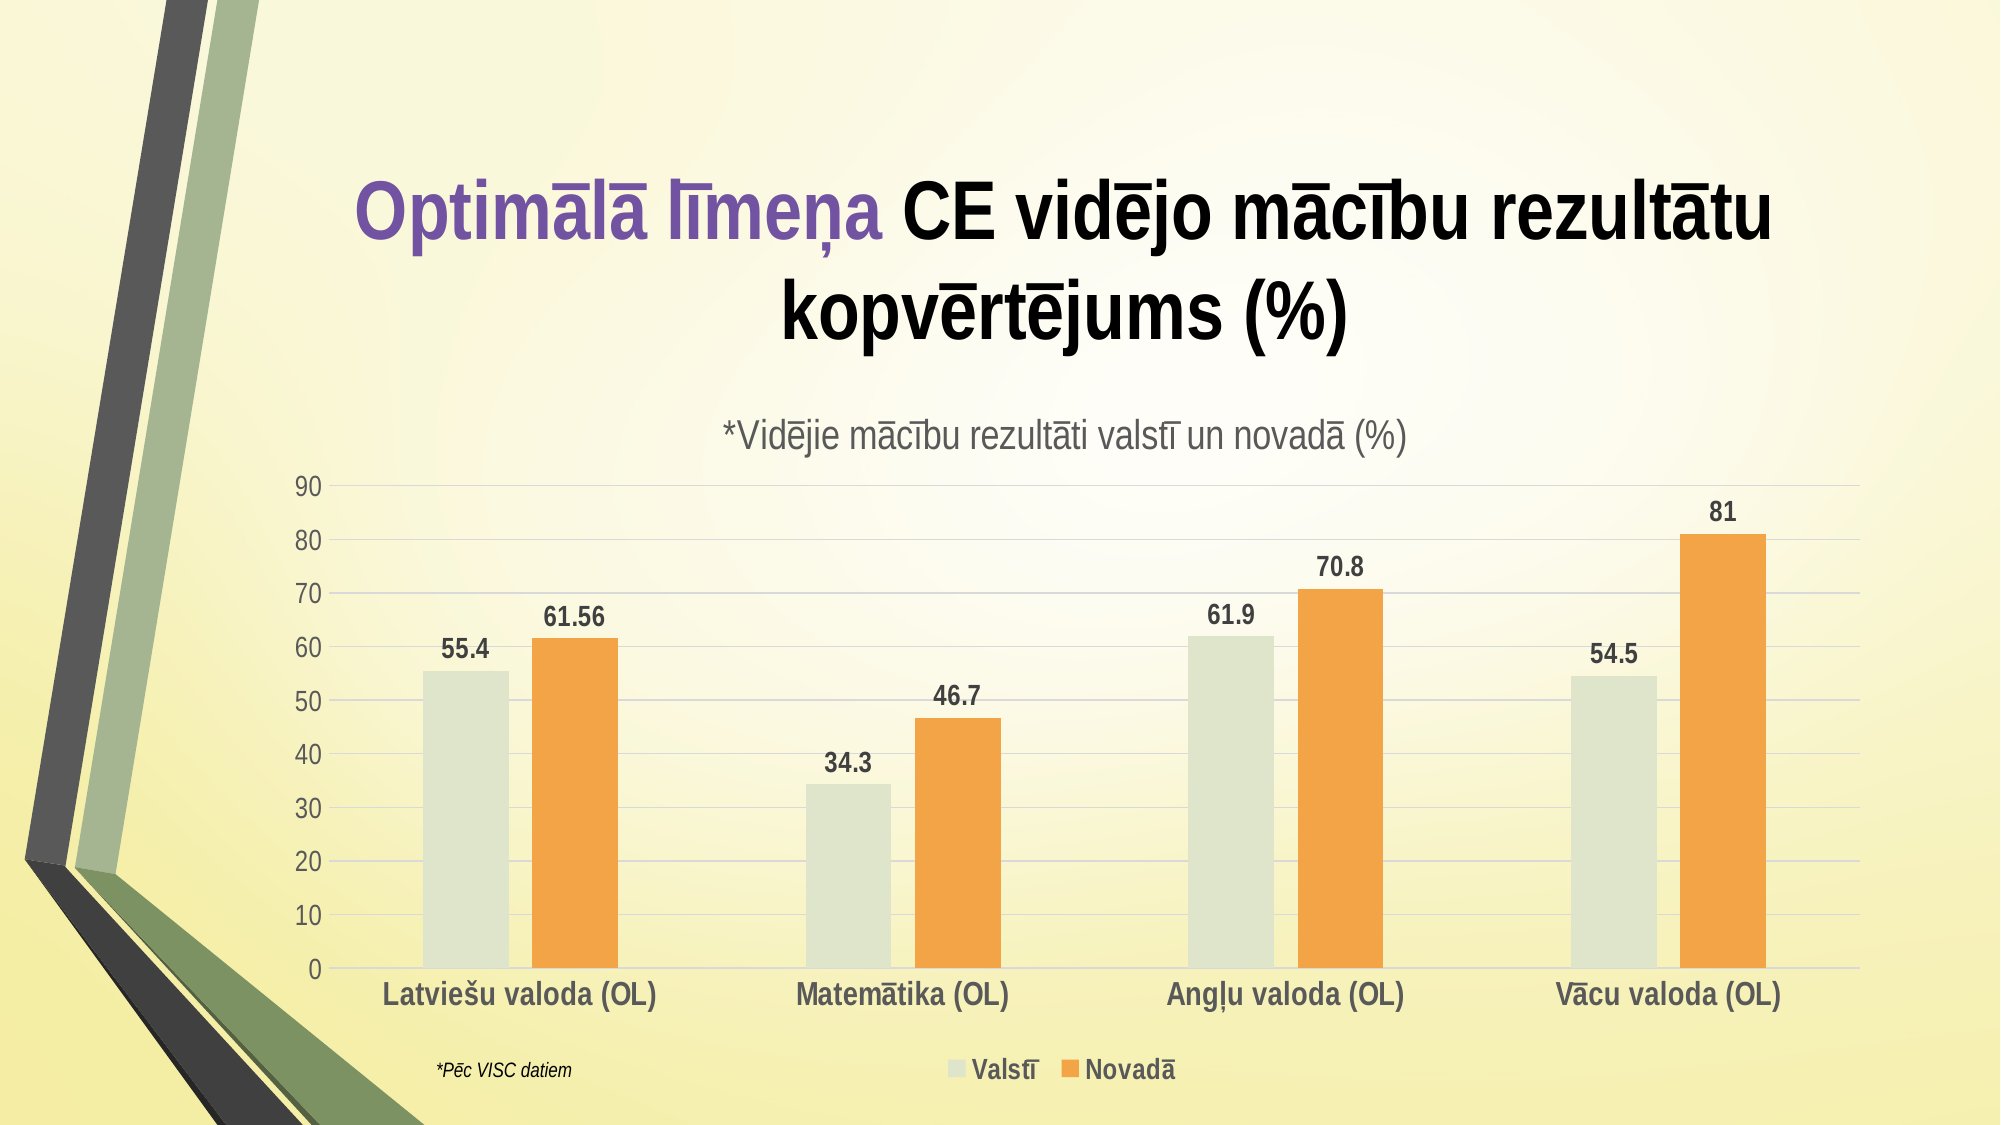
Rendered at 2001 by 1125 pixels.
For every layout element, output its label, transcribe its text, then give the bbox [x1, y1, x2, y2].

chart [243, 375, 1888, 1092]
title Optimālā līmeņa CE vidējo mācību rezultātu kopvērtējums (%) [243, 112, 1887, 375]
